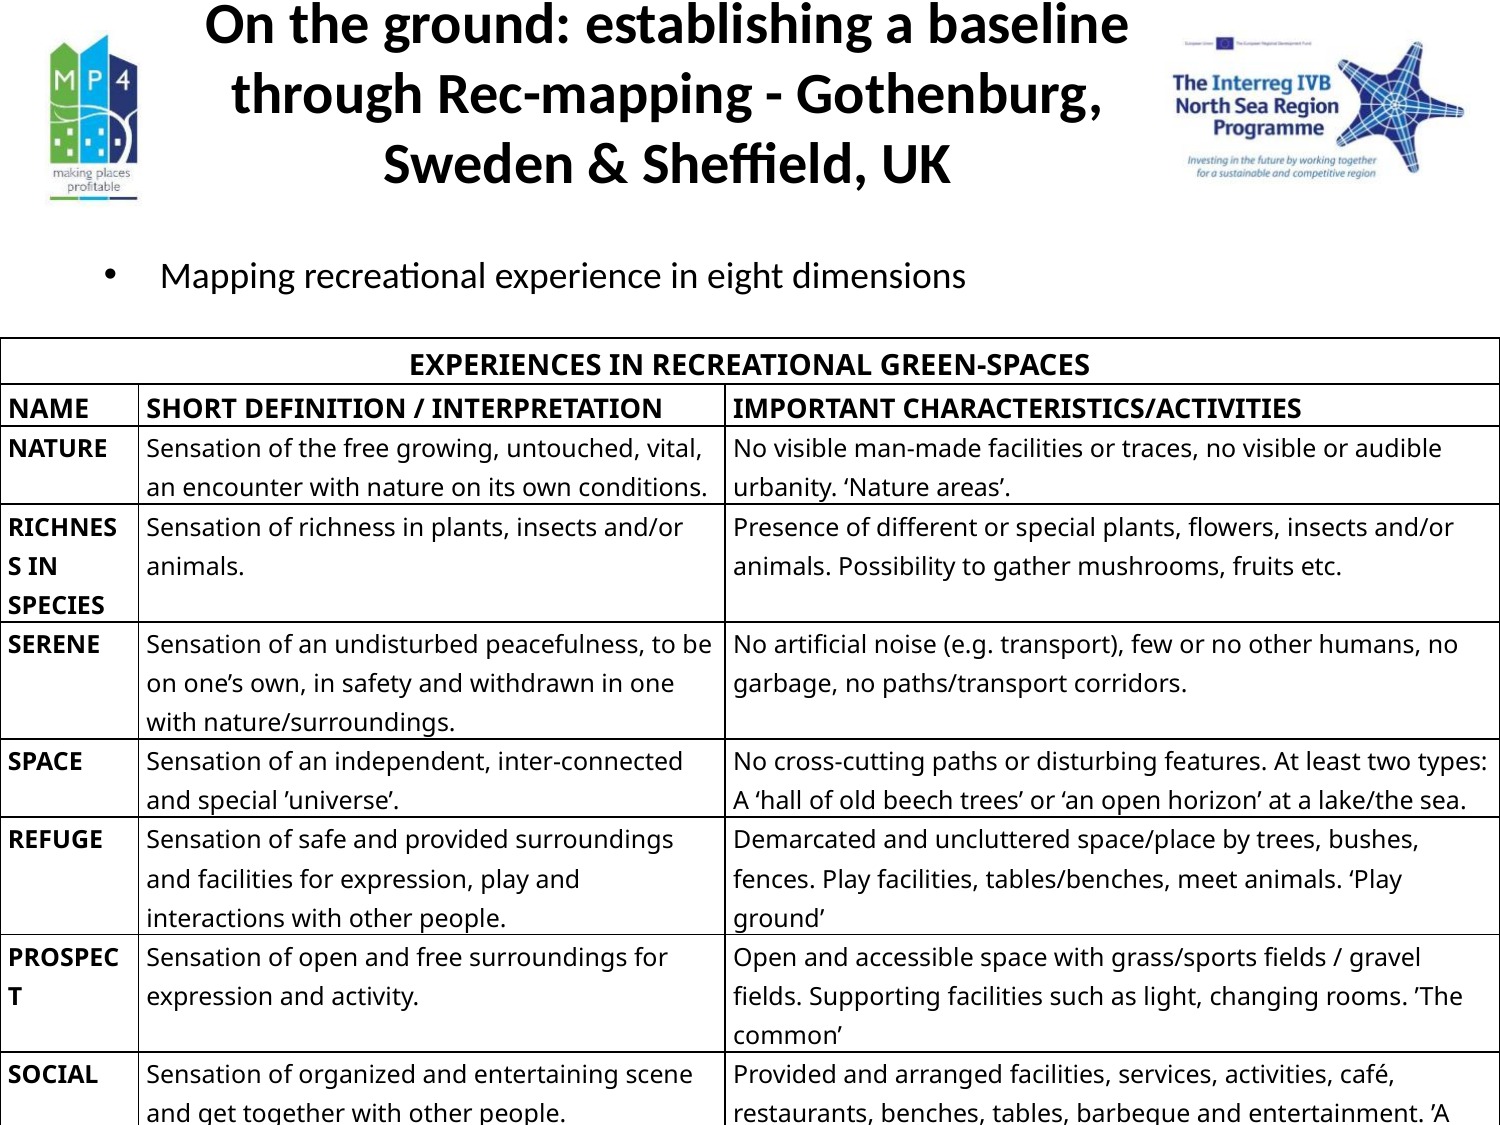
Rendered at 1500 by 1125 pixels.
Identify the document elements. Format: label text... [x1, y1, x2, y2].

picture [1165, 30, 1471, 185]
table_cell Open and accessible space with grass/sports fields / gravel fields. Supporting facilities such as light, changing rooms. ’The common’ [726, 935, 1499, 1051]
table_cell SOCIAL [1, 1053, 138, 1125]
table_cell REFUGE [1, 818, 138, 934]
table_cell PROSPECT [1, 935, 138, 1051]
table_cell SHORT DEFINITION / INTERPRETATION [139, 385, 724, 425]
table_cell NAME [1, 385, 138, 425]
table_cell Provided and arranged facilities, services, activities, café, restaurants, benches, tables, barbeque and entertainment. ’A social scene’. [726, 1053, 1499, 1125]
table_cell Sensation of open and free surroundings for expression and activity. [139, 935, 724, 1051]
table_cell SERENE [1, 623, 138, 738]
table_cell SPACE [1, 740, 138, 816]
table_cell Sensation of safe and provided surroundings and facilities for expression, play and interactions with other people. [139, 818, 724, 934]
table_cell NATURE [1, 427, 138, 503]
table_cell No visible man-made facilities or traces, no visible or audible urbanity. ‘Nature areas’. [726, 427, 1499, 503]
table_cell Sensation of an independent, inter-connected and special ’universe’. [139, 740, 724, 816]
table_cell Sensation of organized and entertaining scene and get together with other people. [139, 1053, 724, 1125]
table_cell IMPORTANT CHARACTERISTICS/ACTIVITIES [726, 385, 1499, 425]
table_cell No cross-cutting paths or disturbing features. At least two types: A ‘hall of old beech trees’ or ‘an open horizon’ at a lake/the sea. [726, 740, 1499, 816]
list Mapping recreational experience in eight dimensions [88, 243, 1440, 337]
table_cell Demarcated and uncluttered space/place by trees, bushes, fences. Play facilities, tables/benches, meet animals. ‘Play ground’ [726, 818, 1499, 934]
picture [29, 30, 149, 209]
title On the ground: establishing a baseline through Rec-mapping - Gothenburg, Sweden & Sheffield, UK [182, 54, 1152, 197]
table_cell No artificial noise (e.g. transport), few or no other humans, no garbage, no paths/transport corridors. [726, 623, 1499, 738]
table_cell Presence of different or special plants, flowers, insects and/or animals. Possibility to gather mushrooms, fruits etc. [726, 505, 1499, 621]
table_cell Sensation of an undisturbed peacefulness, to be on one’s own, in safety and withdrawn in one with nature/surroundings. [139, 623, 724, 738]
table_header EXPERIENCES IN RECREATIONAL GREEN-SPACES [1, 339, 1499, 383]
table_cell Sensation of richness in plants, insects and/or animals. [139, 505, 724, 621]
table_cell Sensation of the free growing, untouched, vital, an encounter with nature on its own conditions. [139, 427, 724, 503]
table_cell RICHNESS IN SPECIES [1, 505, 138, 621]
